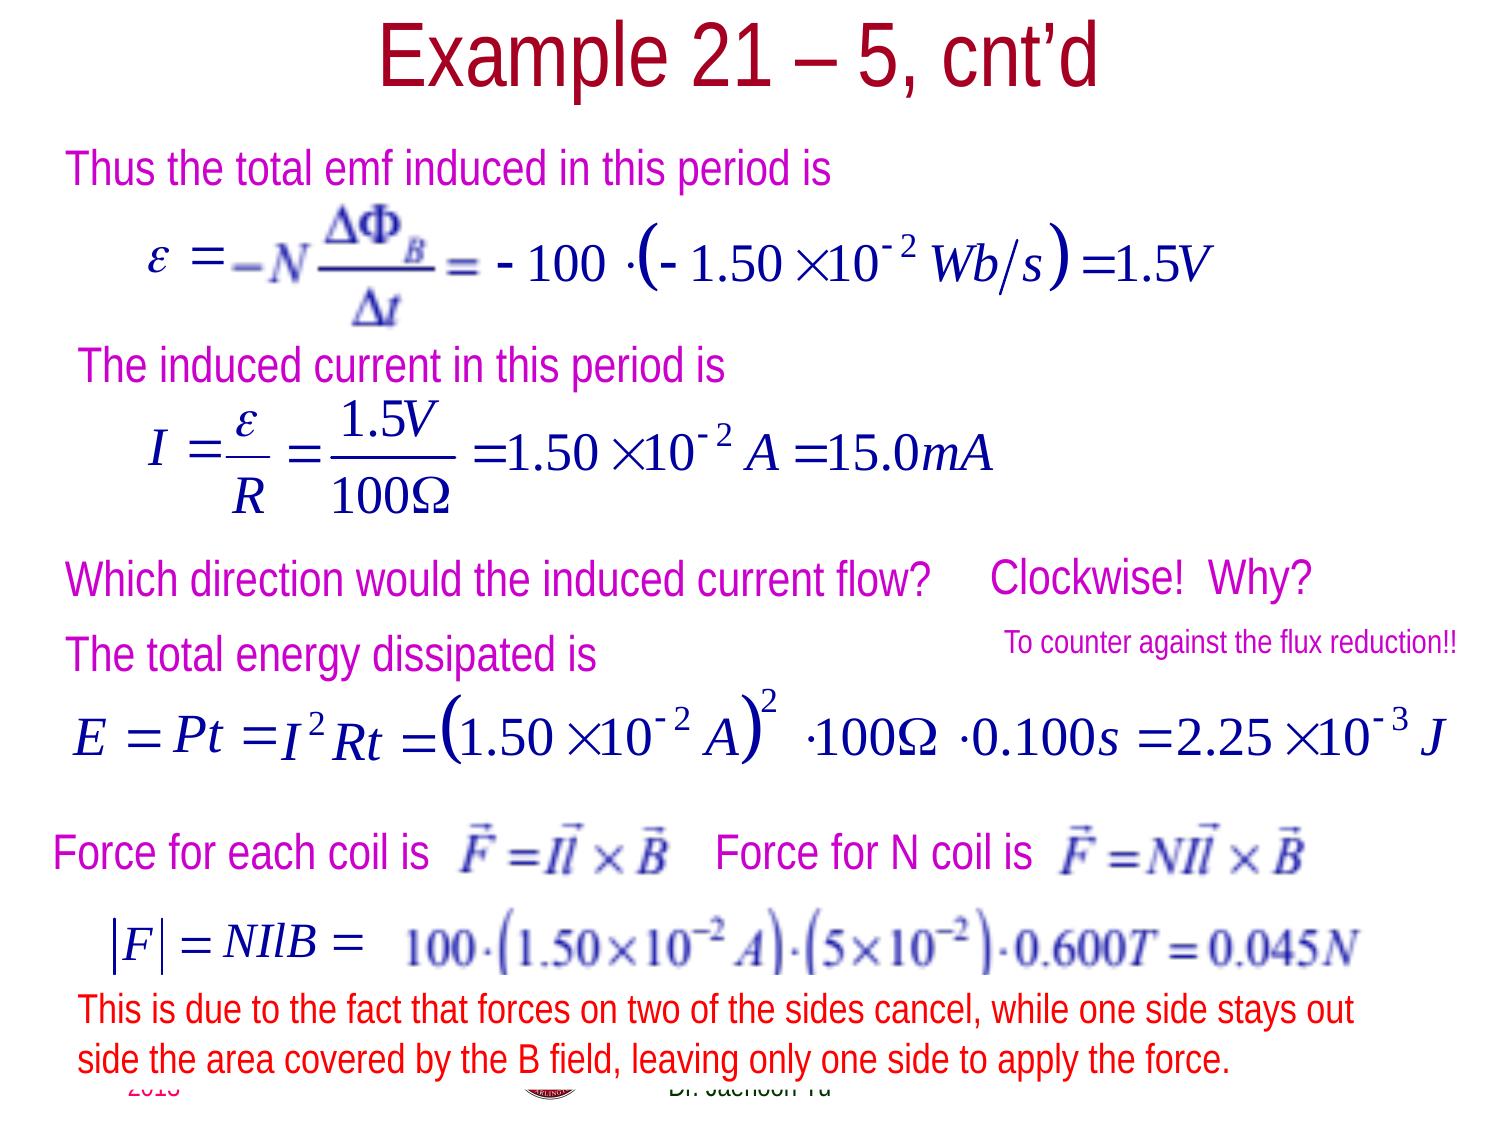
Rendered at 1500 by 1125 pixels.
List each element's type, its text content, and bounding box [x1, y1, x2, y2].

text_box To counter against the flux reduction!! [989, 612, 1500, 668]
text_box Which direction would the induced current flow? [50, 538, 975, 614]
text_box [399, 895, 1368, 1004]
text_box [449, 814, 533, 878]
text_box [137, 232, 219, 288]
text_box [321, 381, 1001, 526]
slide_number 8 [1074, 1024, 1388, 1101]
text_box This is due to the fact that forces on two of the sides cancel, while one side stays out side the area covered by the B field, leaving only one side to apply the force. [62, 974, 1375, 1090]
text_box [104, 906, 213, 988]
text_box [224, 182, 486, 336]
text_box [212, 912, 366, 972]
text_box The induced current in this period is [62, 324, 938, 400]
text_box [535, 814, 676, 882]
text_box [486, 212, 1226, 322]
text_box Force for N coil is [699, 812, 1050, 888]
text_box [1049, 816, 1133, 880]
text_box Force for each coil is [37, 812, 450, 888]
text_box Thus the total emf induced in this period is [50, 128, 925, 203]
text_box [162, 702, 265, 769]
footer PHYS 1442-001, Summer 2013 Dr. Jaehoon Yu [512, 1090, 988, 1101]
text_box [432, 674, 1463, 796]
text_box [1137, 814, 1309, 882]
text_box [137, 415, 211, 476]
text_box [216, 381, 319, 526]
text_box The total energy dissipated is [50, 613, 625, 689]
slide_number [112, 1090, 426, 1101]
text_box Clockwise! Why? [975, 537, 1375, 613]
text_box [62, 704, 158, 766]
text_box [270, 694, 427, 776]
title Example 21 – 5, cnt’d [37, 0, 1463, 113]
